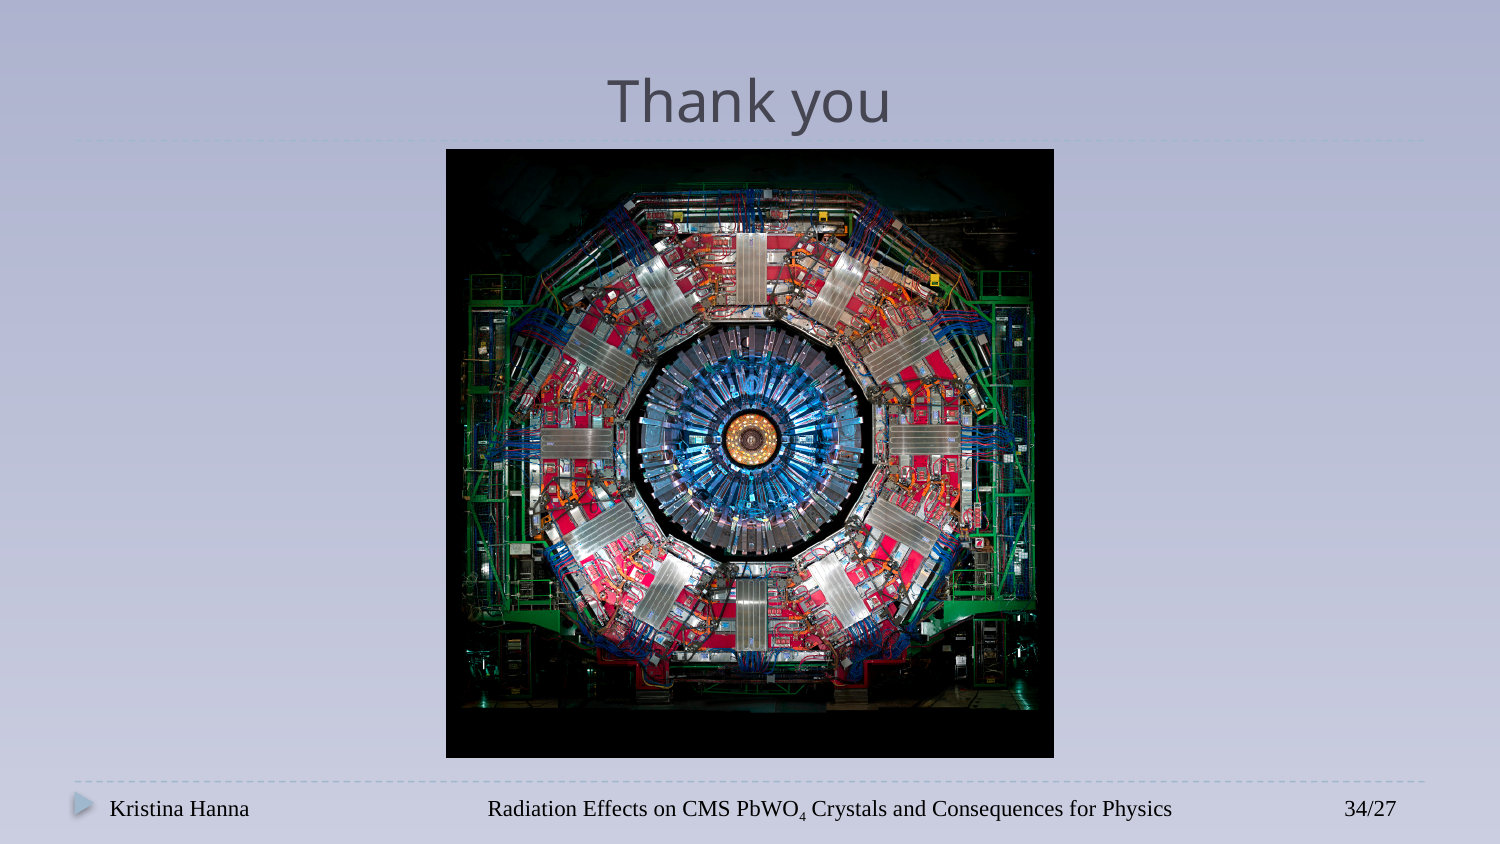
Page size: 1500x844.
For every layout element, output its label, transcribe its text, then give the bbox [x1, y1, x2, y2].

slide_number 34/27 [1328, 786, 1411, 832]
title Thank you [75, 18, 1425, 141]
slide_number Kristina Hanna [96, 786, 299, 832]
footer Radiation Effects on CMS PbWO4 Crystals and Consequences for Physics [299, 786, 1328, 832]
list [445, 149, 1054, 758]
